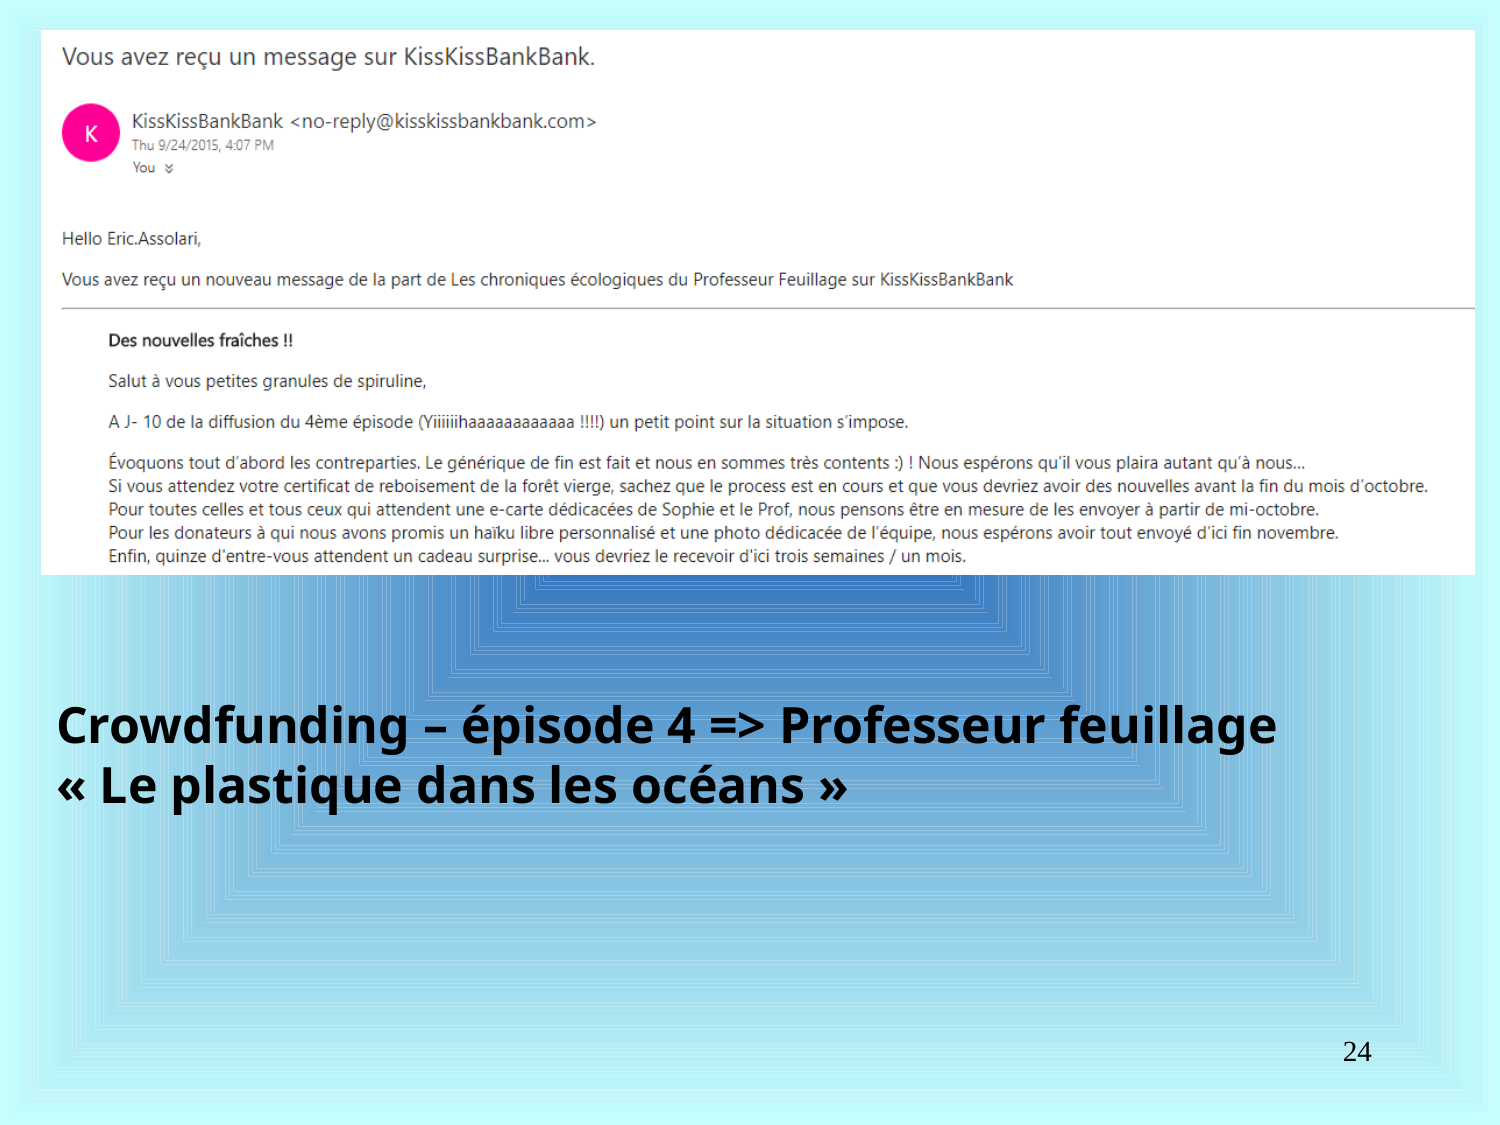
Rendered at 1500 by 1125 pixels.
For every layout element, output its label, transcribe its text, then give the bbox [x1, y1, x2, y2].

picture [41, 30, 1475, 575]
text_box Crowdfunding – épisode 4 => Professeur feuillage « Le plastique dans les océans » [41, 685, 1306, 821]
slide_number 24 [1074, 1024, 1388, 1101]
